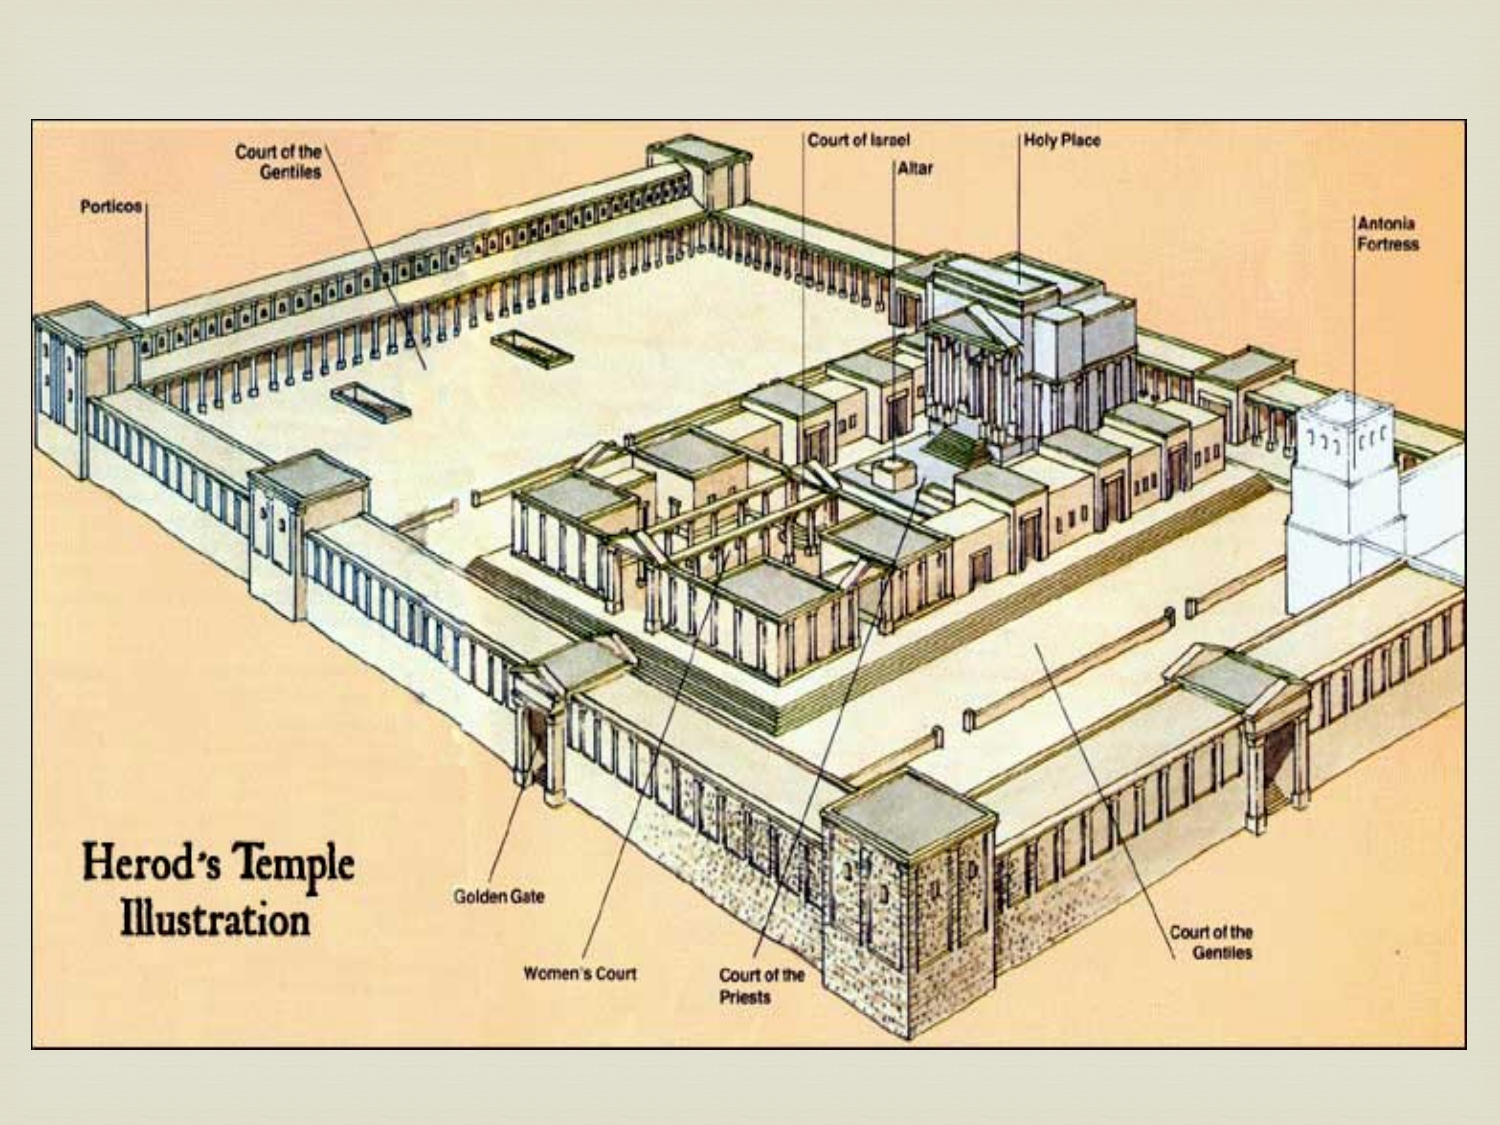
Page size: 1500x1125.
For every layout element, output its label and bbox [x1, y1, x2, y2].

picture [30, 119, 1468, 1051]
